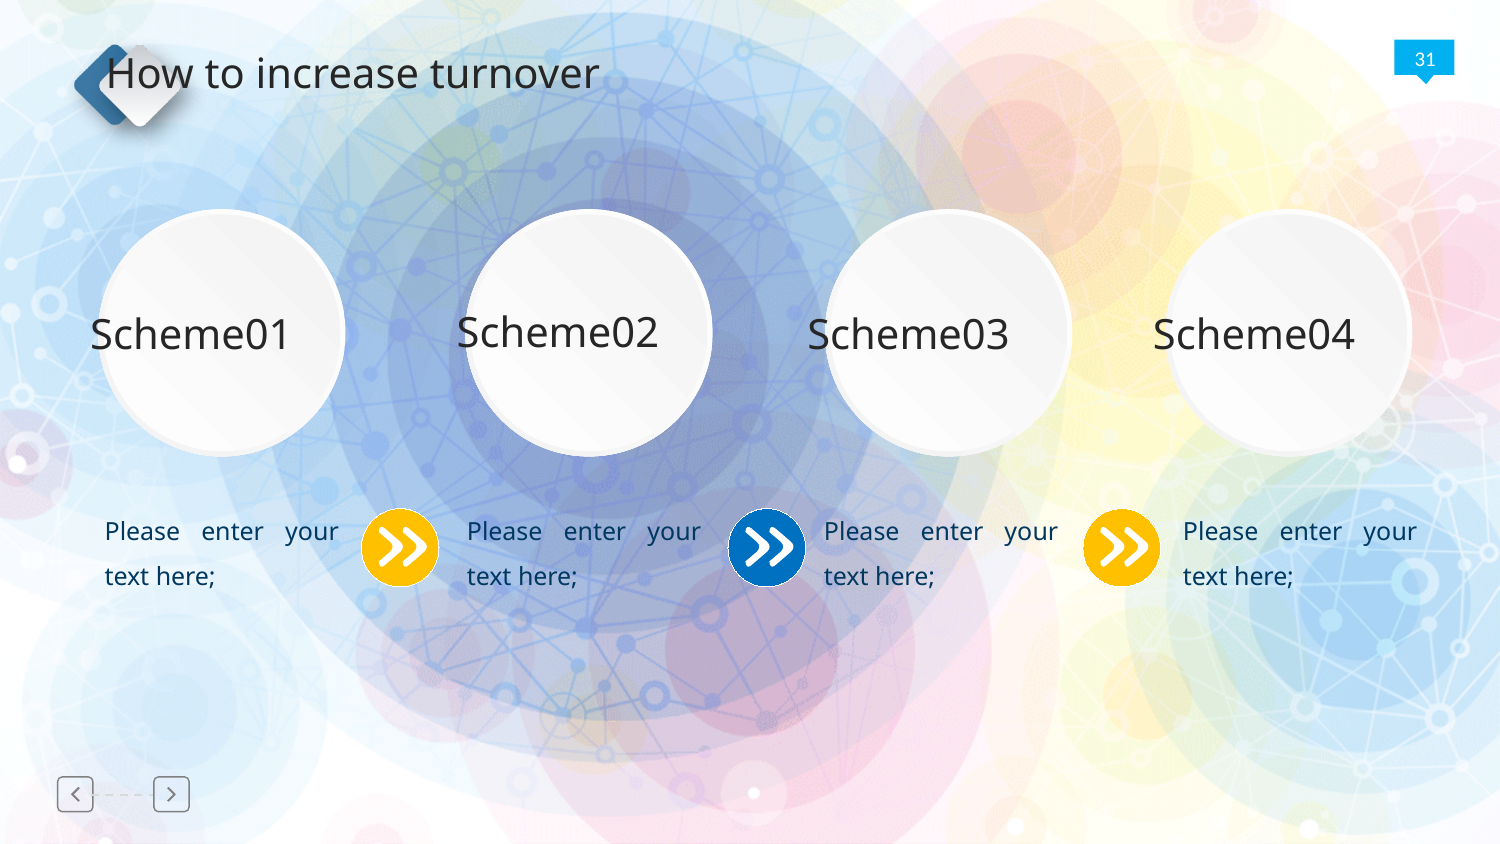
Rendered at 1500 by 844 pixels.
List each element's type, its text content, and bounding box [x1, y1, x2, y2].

text_box Please enter your text here; [455, 495, 713, 596]
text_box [1082, 508, 1161, 588]
text_box How to increase turnover [94, 41, 612, 103]
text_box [98, 208, 346, 457]
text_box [1164, 208, 1413, 457]
text_box Please enter your text here; [1171, 495, 1429, 596]
picture [89, 35, 190, 136]
text_box Please enter your text here; [93, 495, 351, 596]
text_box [465, 208, 713, 457]
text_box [361, 508, 440, 588]
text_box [0, 0, 1500, 844]
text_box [824, 208, 1073, 457]
text_box Please enter your text here; [812, 495, 1070, 596]
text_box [727, 508, 806, 588]
